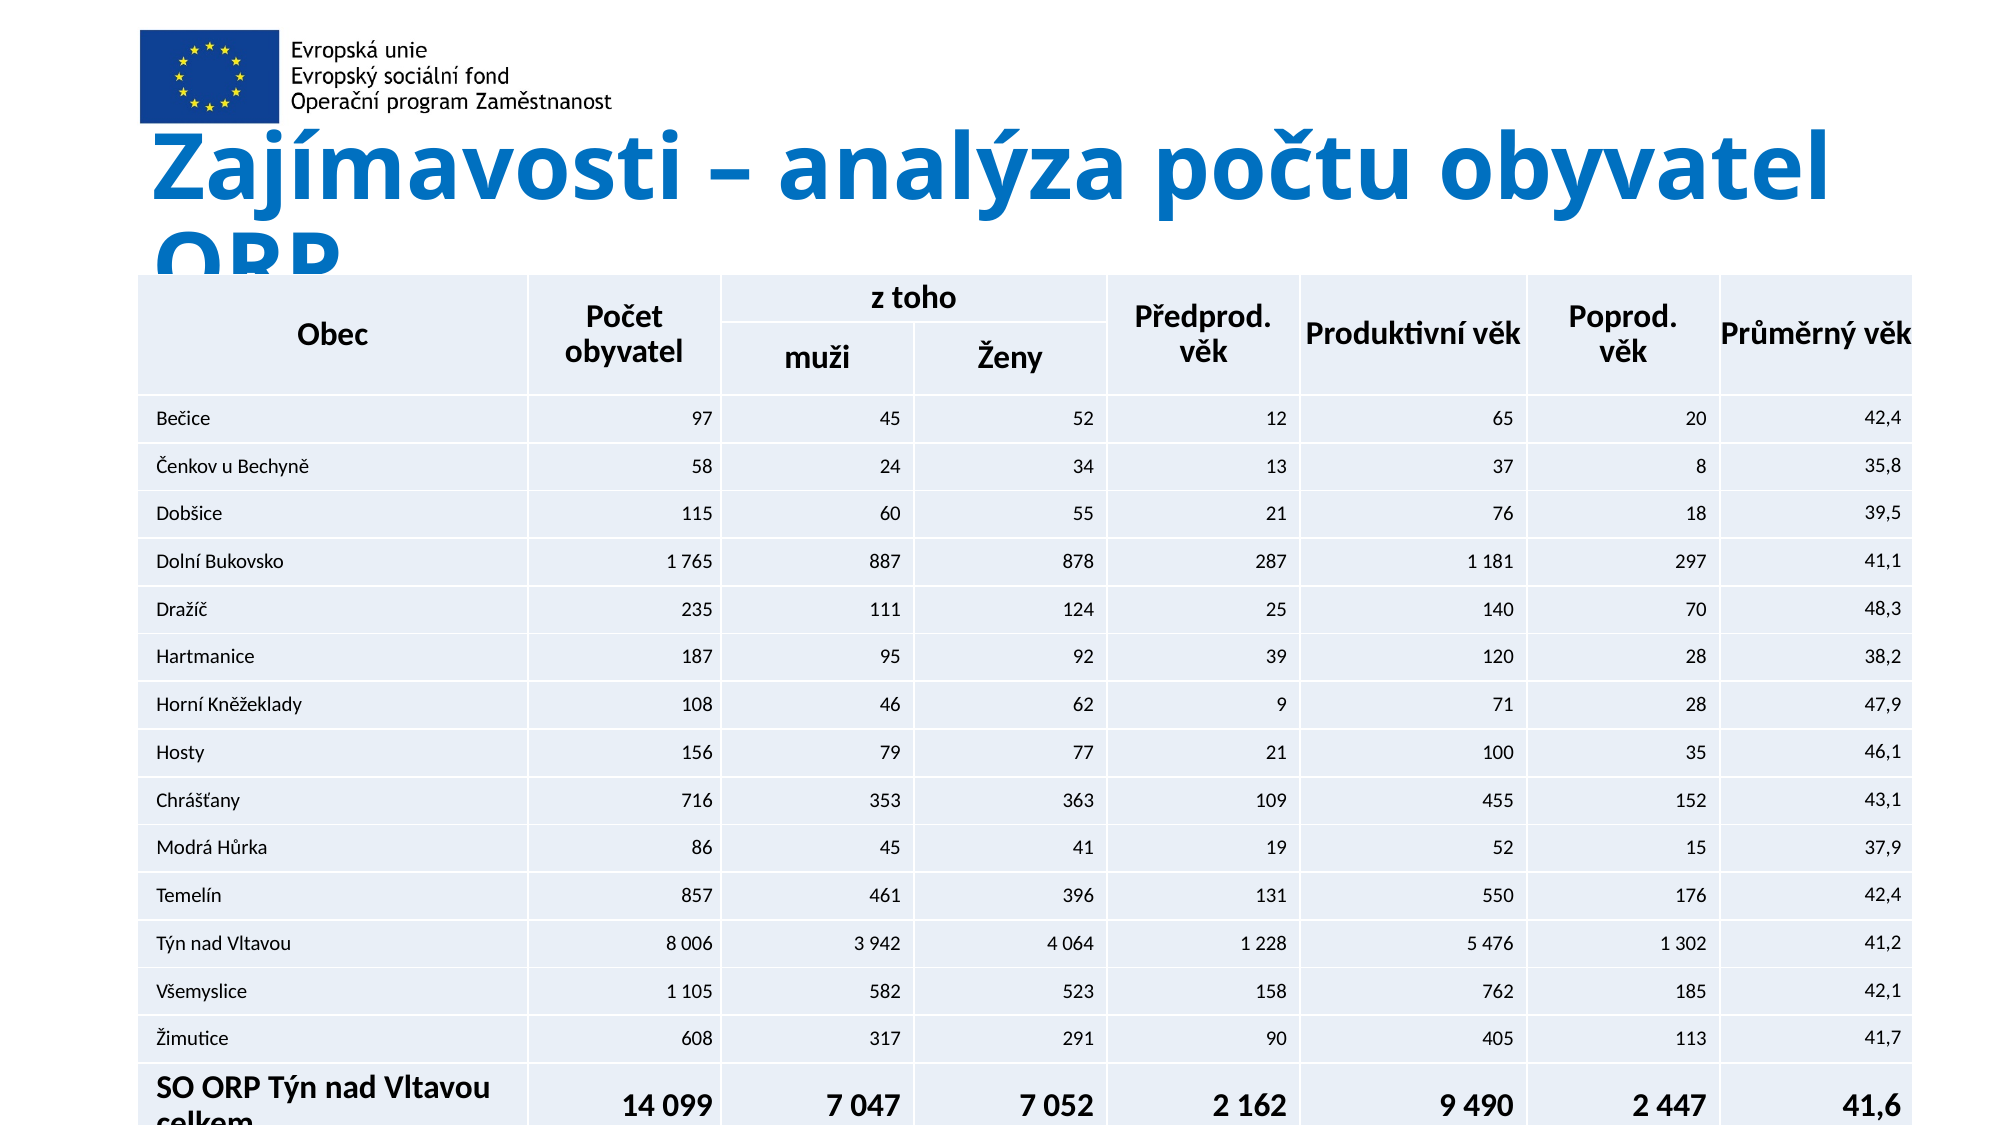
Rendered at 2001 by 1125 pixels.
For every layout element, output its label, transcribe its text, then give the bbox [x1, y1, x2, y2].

table_cell Hartmanice [138, 634, 527, 680]
table_cell 185 [1528, 968, 1719, 1014]
table_cell Hosty [138, 730, 527, 776]
table_cell 38,2 [1721, 634, 1912, 680]
table_cell 100 [1301, 730, 1526, 776]
table_cell 608 [529, 1016, 720, 1062]
table_cell 65 [1301, 396, 1526, 442]
table_cell Modrá Hůrka [138, 825, 527, 871]
table_cell 887 [722, 539, 913, 585]
table_cell Dobšice [138, 491, 527, 537]
table_cell 176 [1528, 873, 1719, 919]
table_cell 14 099 [529, 1064, 720, 1125]
table_cell Žimutice [138, 1016, 527, 1062]
table_cell 97 [529, 396, 720, 442]
table_cell 111 [722, 587, 913, 633]
table_cell 45 [722, 825, 913, 871]
table_cell 42,4 [1721, 873, 1912, 919]
table_cell 62 [915, 682, 1106, 728]
table_cell 37 [1301, 444, 1526, 490]
table_cell 34 [915, 444, 1106, 490]
table_cell Chrášťany [138, 778, 527, 824]
table_cell 353 [722, 778, 913, 824]
table_cell 297 [1528, 539, 1719, 585]
table_cell 70 [1528, 587, 1719, 633]
table_cell 3 942 [722, 921, 913, 967]
table_cell 28 [1528, 634, 1719, 680]
table_cell 1 181 [1301, 539, 1526, 585]
table_cell 5 476 [1301, 921, 1526, 967]
table_cell 291 [915, 1016, 1106, 1062]
table_cell SO ORP Týn nad Vltavou celkem [138, 1064, 527, 1125]
table_cell 115 [529, 491, 720, 537]
table_cell 47,9 [1721, 682, 1912, 728]
table_cell 95 [722, 634, 913, 680]
table_cell 41,6 [1721, 1064, 1912, 1125]
table_cell 41,7 [1721, 1016, 1912, 1062]
table_cell 43,1 [1721, 778, 1912, 824]
table_cell 455 [1301, 778, 1526, 824]
table_cell 857 [529, 873, 720, 919]
table_cell Týn nad Vltavou [138, 921, 527, 967]
table_header Počet obyvatel [529, 275, 720, 394]
table_cell 363 [915, 778, 1106, 824]
table_cell 4 064 [915, 921, 1106, 967]
table_cell 2 162 [1108, 1064, 1299, 1125]
table_cell 317 [722, 1016, 913, 1062]
table_cell 13 [1108, 444, 1299, 490]
table_cell 762 [1301, 968, 1526, 1014]
table_cell 582 [722, 968, 913, 1014]
table_cell Dražíč [138, 587, 527, 633]
table_cell 109 [1108, 778, 1299, 824]
table_header Poprod. věk [1528, 275, 1719, 394]
table_cell Ženy [915, 323, 1106, 394]
table_cell Bečice [138, 396, 527, 442]
table_header z toho [722, 275, 1106, 321]
table_cell 108 [529, 682, 720, 728]
table_cell 187 [529, 634, 720, 680]
table_cell 28 [1528, 682, 1719, 728]
table_cell 8 [1528, 444, 1719, 490]
table_cell 7 052 [915, 1064, 1106, 1125]
table_cell 9 490 [1301, 1064, 1526, 1125]
table_cell 152 [1528, 778, 1719, 824]
table_cell 550 [1301, 873, 1526, 919]
table_cell Všemyslice [138, 968, 527, 1014]
table_cell 1 228 [1108, 921, 1299, 967]
table_cell 79 [722, 730, 913, 776]
table_cell 37,9 [1721, 825, 1912, 871]
table_cell 35 [1528, 730, 1719, 776]
table_cell 140 [1301, 587, 1526, 633]
table_cell 8 006 [529, 921, 720, 967]
table_cell 25 [1108, 587, 1299, 633]
table_header Obec [138, 275, 527, 394]
table_cell 2 447 [1528, 1064, 1719, 1125]
table_cell 20 [1528, 396, 1719, 442]
table_cell 131 [1108, 873, 1299, 919]
table_cell 46 [722, 682, 913, 728]
table_header Předprod. věk [1108, 275, 1299, 394]
table_cell 158 [1108, 968, 1299, 1014]
table_cell 287 [1108, 539, 1299, 585]
table_cell 45 [722, 396, 913, 442]
table_cell 1 765 [529, 539, 720, 585]
table_cell 39,5 [1721, 491, 1912, 537]
table_cell 156 [529, 730, 720, 776]
table_cell 76 [1301, 491, 1526, 537]
table_cell Temelín [138, 873, 527, 919]
table_cell 71 [1301, 682, 1526, 728]
table_cell 86 [529, 825, 720, 871]
table_cell 24 [722, 444, 913, 490]
table_cell 405 [1301, 1016, 1526, 1062]
table_cell 41,1 [1721, 539, 1912, 585]
table_cell 60 [722, 491, 913, 537]
table_cell 396 [915, 873, 1106, 919]
table_cell 21 [1108, 730, 1299, 776]
table_header Produktivní věk [1301, 275, 1526, 394]
table_cell 12 [1108, 396, 1299, 442]
table_header Průměrný věk [1721, 275, 1912, 394]
table_cell 18 [1528, 491, 1719, 537]
table_cell 58 [529, 444, 720, 490]
table_cell 52 [915, 396, 1106, 442]
table_cell 1 302 [1528, 921, 1719, 967]
table_cell 90 [1108, 1016, 1299, 1062]
table_cell 461 [722, 873, 913, 919]
table_cell 1 105 [529, 968, 720, 1014]
table_cell 42,1 [1721, 968, 1912, 1014]
table_cell 41,2 [1721, 921, 1912, 967]
table_cell 878 [915, 539, 1106, 585]
table_cell 124 [915, 587, 1106, 633]
table_cell 523 [915, 968, 1106, 1014]
table_cell 9 [1108, 682, 1299, 728]
table_cell Čenkov u Bechyně [138, 444, 527, 490]
table_cell 21 [1108, 491, 1299, 537]
table_cell 46,1 [1721, 730, 1912, 776]
table_cell 120 [1301, 634, 1526, 680]
table_cell 235 [529, 587, 720, 633]
table_cell 42,4 [1721, 396, 1912, 442]
table_cell 7 047 [722, 1064, 913, 1125]
table_cell 19 [1108, 825, 1299, 871]
table_cell 15 [1528, 825, 1719, 871]
table_cell Dolní Bukovsko [138, 539, 527, 585]
table_cell 52 [1301, 825, 1526, 871]
picture [137, 27, 612, 126]
table_cell 113 [1528, 1016, 1719, 1062]
title Zajímavosti – analýza počtu obyvatel ORP [137, 76, 1863, 274]
table_cell Horní Kněžeklady [138, 682, 527, 728]
table_cell muži [722, 323, 913, 394]
table_cell 55 [915, 491, 1106, 537]
table_cell 48,3 [1721, 587, 1912, 633]
table_cell 39 [1108, 634, 1299, 680]
table_cell 41 [915, 825, 1106, 871]
table_cell 716 [529, 778, 720, 824]
table_cell 35,8 [1721, 444, 1912, 490]
table_cell 92 [915, 634, 1106, 680]
table_cell 77 [915, 730, 1106, 776]
